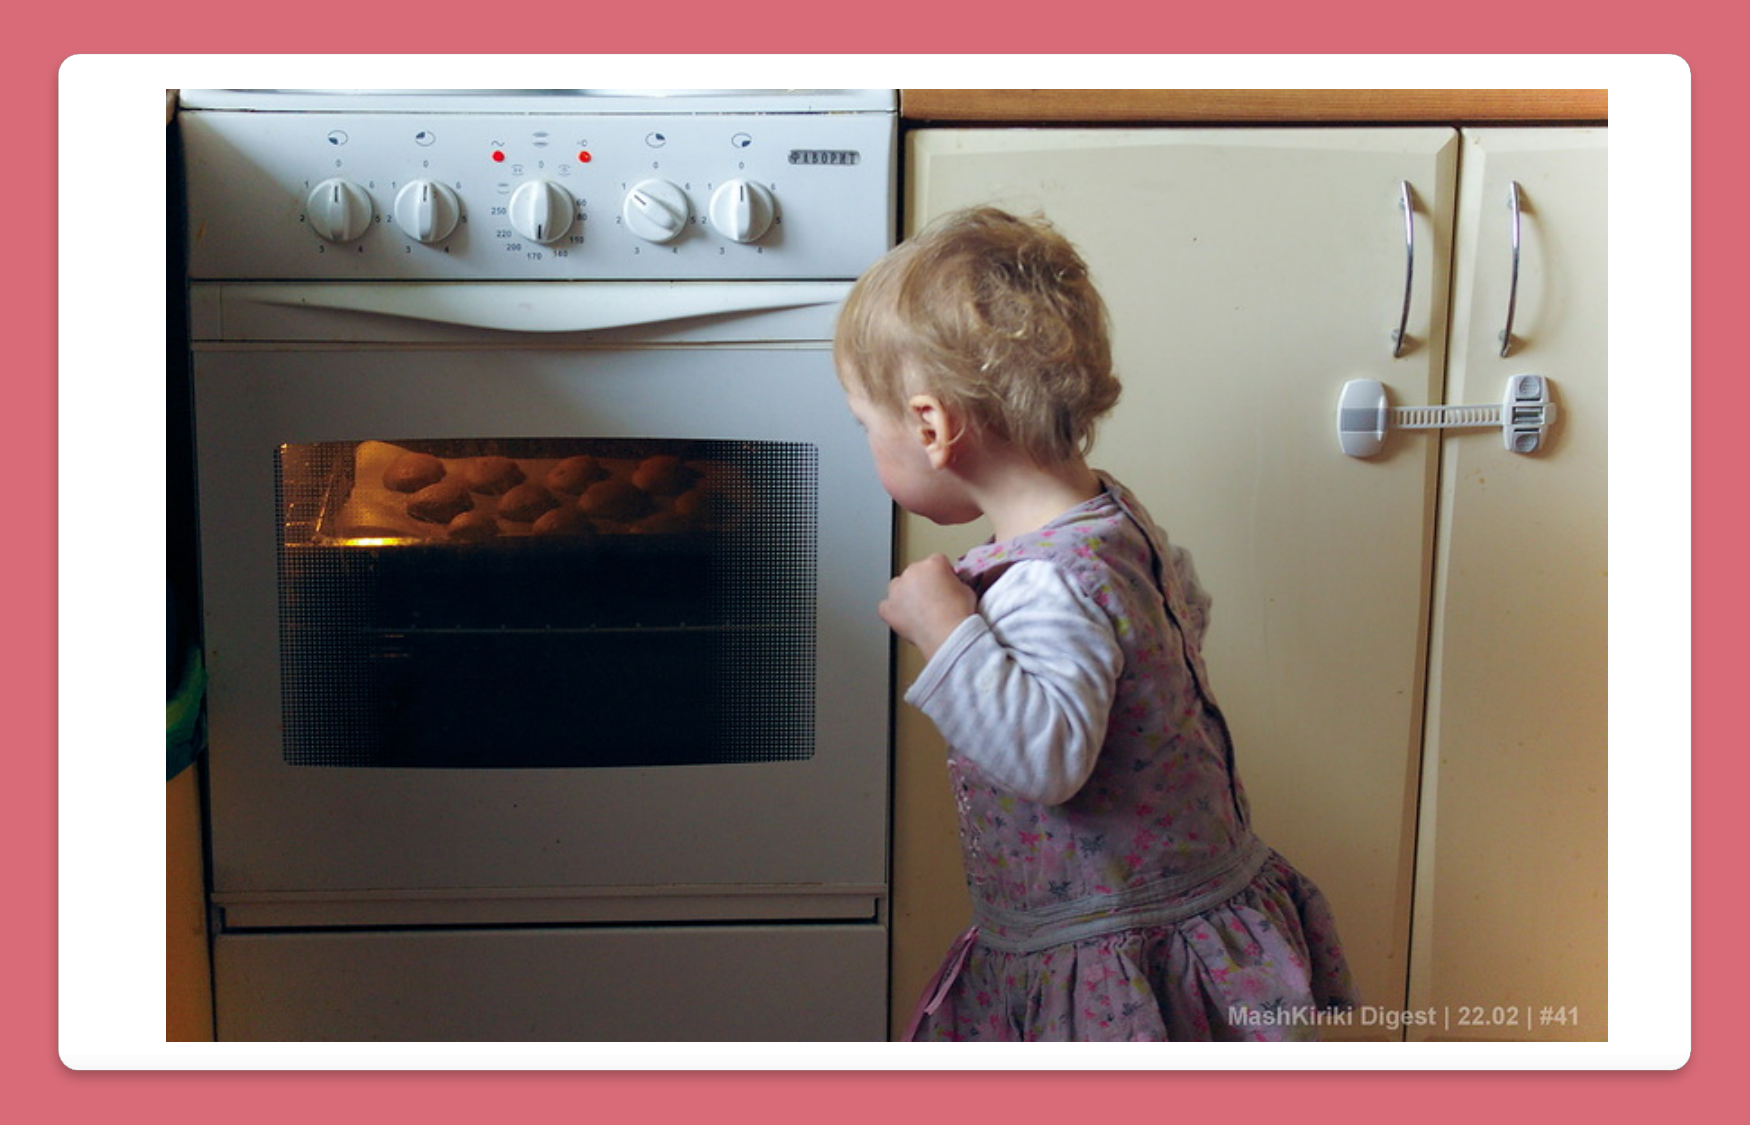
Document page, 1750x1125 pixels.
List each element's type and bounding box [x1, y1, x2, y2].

picture [165, 89, 1608, 1042]
